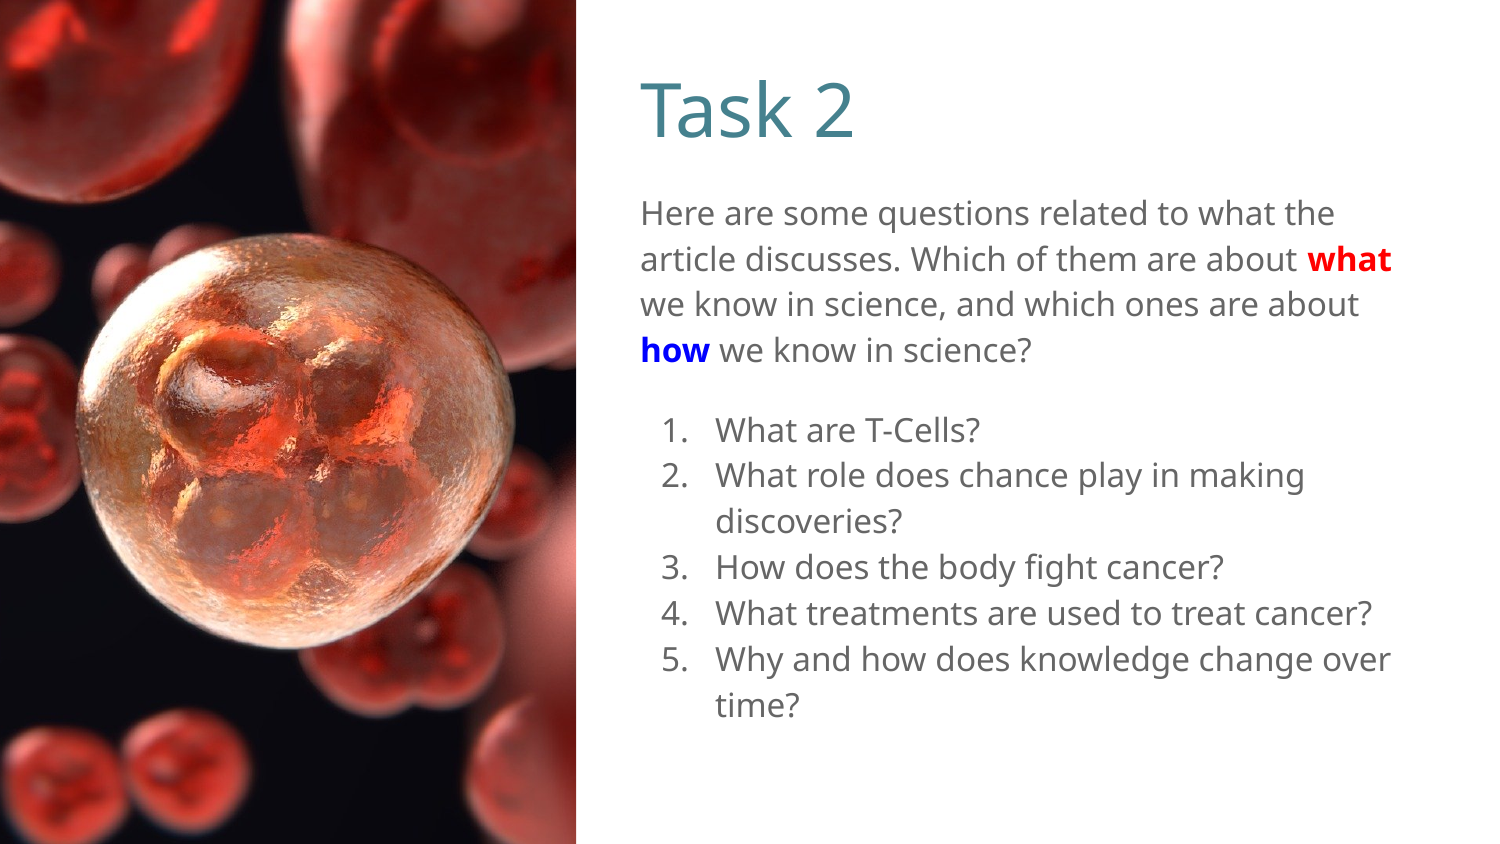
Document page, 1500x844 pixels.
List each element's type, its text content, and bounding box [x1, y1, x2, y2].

picture [0, 0, 577, 844]
list Task 2 Here are some questions related to what the article discusses. Which of them are about what we know in science, and which ones are about how we know in science? What are T-Cells? What role does chance play in making discoveries? How does the body fight cancer? What treatments are used to treat cancer? Why and how does knowledge change over time? [625, 34, 1449, 794]
